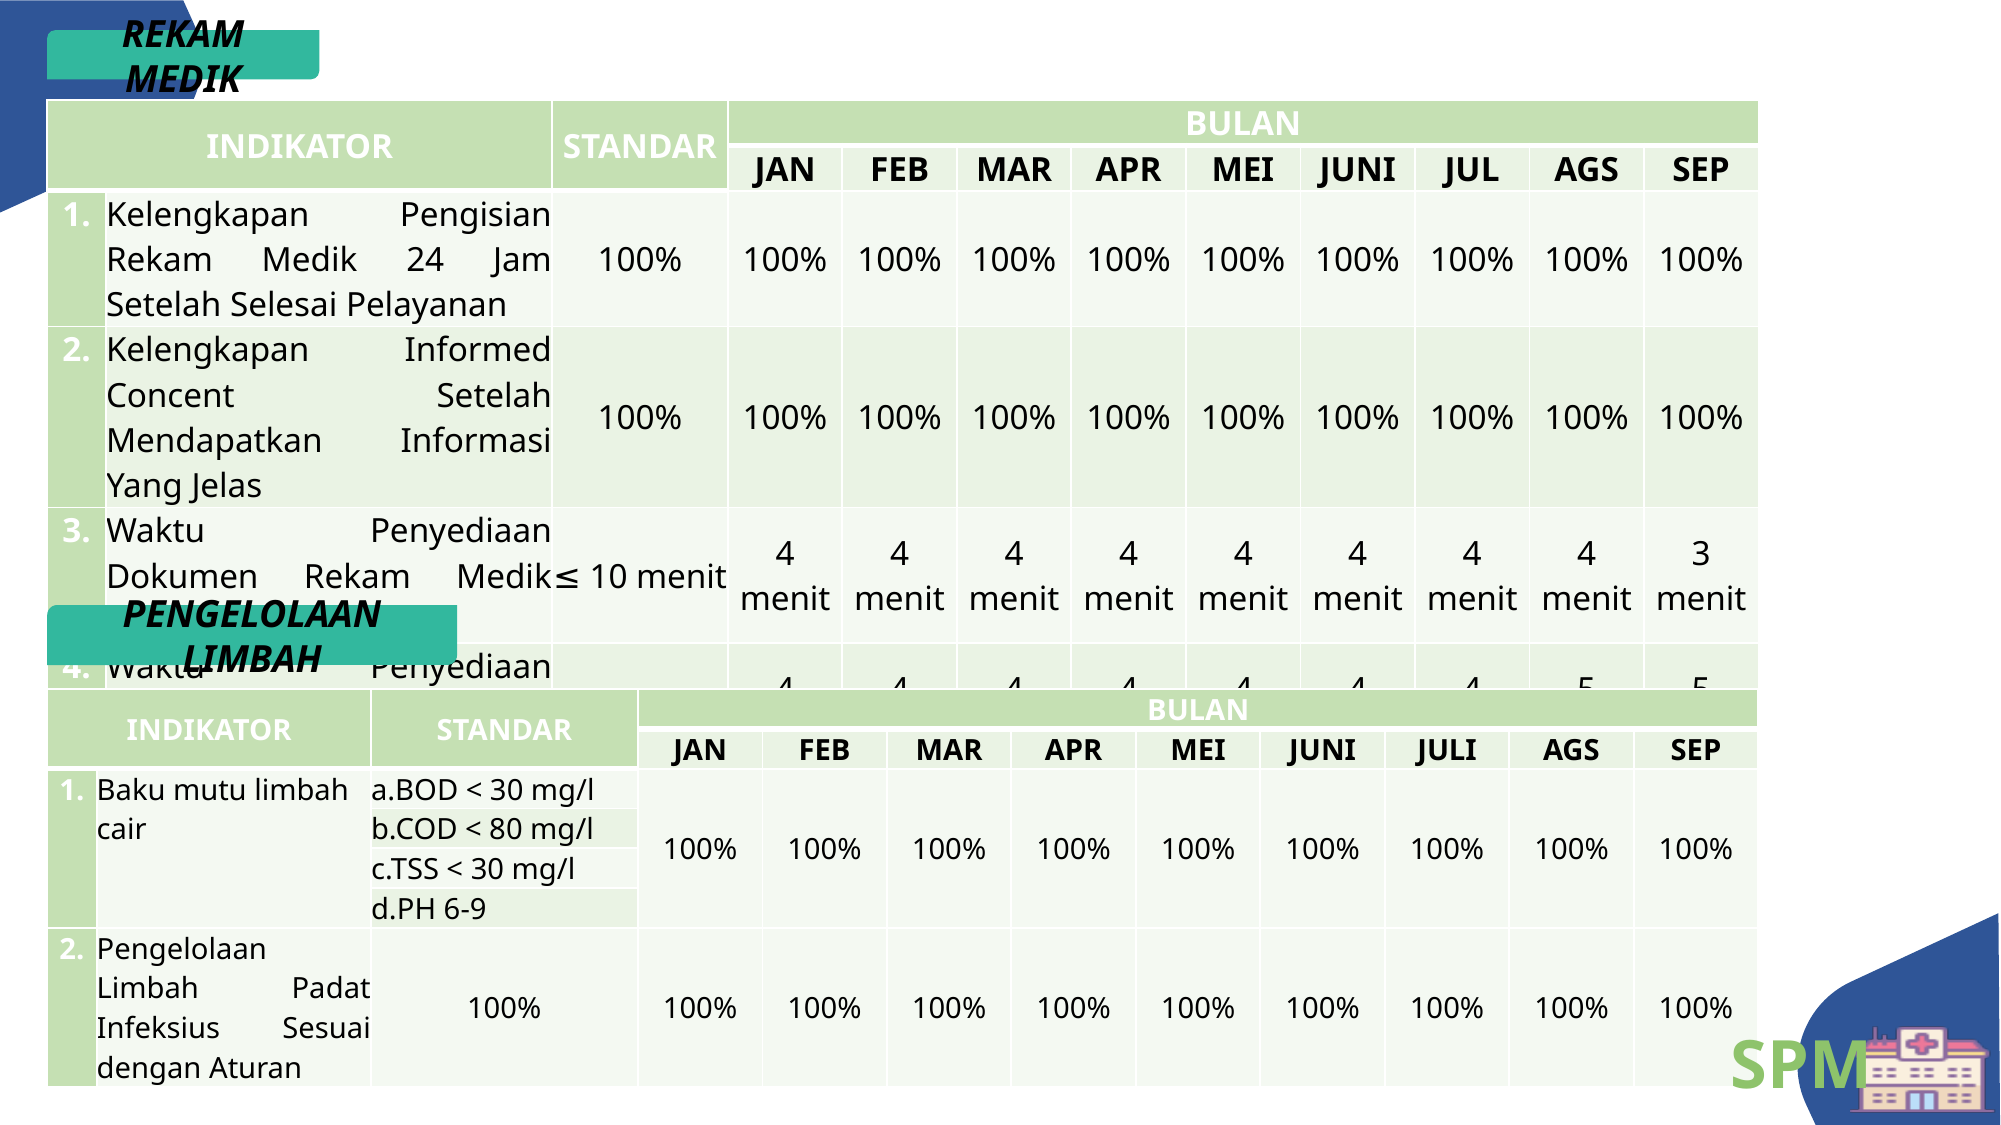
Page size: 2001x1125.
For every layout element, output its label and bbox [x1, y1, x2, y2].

table_cell [1301, 327, 1414, 507]
table_cell [1187, 148, 1300, 190]
table_cell [729, 192, 841, 326]
table_cell [1012, 732, 1135, 768]
table_cell [1645, 508, 1758, 642]
table_cell [888, 929, 1010, 1086]
table_cell [1301, 644, 1414, 688]
table_cell [1530, 327, 1643, 507]
table_cell [1386, 770, 1508, 927]
table_cell [1416, 644, 1529, 688]
table_cell [1645, 644, 1758, 688]
table_cell [1137, 770, 1259, 927]
table_header [639, 690, 1757, 726]
text_box [46, 604, 458, 666]
table_cell [372, 771, 637, 808]
table_cell [1261, 929, 1384, 1086]
table_cell [1187, 192, 1300, 326]
table_header [48, 690, 370, 766]
table_cell [1137, 929, 1259, 1086]
table_header [372, 690, 637, 766]
table_cell [553, 508, 727, 642]
text_box [1715, 1014, 1850, 1042]
table_cell [107, 193, 551, 326]
table_cell [1261, 770, 1384, 927]
table_cell [843, 148, 956, 190]
table_cell [372, 929, 637, 1086]
table_cell [107, 508, 551, 642]
table_cell [553, 193, 727, 326]
table_cell [729, 327, 841, 507]
table_cell [958, 327, 1070, 507]
table_cell [729, 644, 841, 688]
table_cell [763, 732, 886, 768]
table_cell [1635, 770, 1757, 927]
table_cell [372, 809, 637, 847]
table_cell [1416, 148, 1529, 190]
table_cell [1510, 732, 1633, 768]
table_cell [639, 929, 762, 1086]
table_cell [48, 193, 105, 326]
table_cell [1416, 192, 1529, 326]
table_cell [843, 508, 956, 642]
table_cell [1072, 148, 1185, 190]
table_cell [843, 644, 956, 688]
table_cell [48, 508, 105, 608]
table_cell [98, 929, 370, 1086]
table_cell [729, 508, 841, 642]
table_cell [372, 889, 637, 927]
table_cell [107, 327, 551, 507]
table_cell [48, 929, 96, 1086]
table_cell [639, 770, 762, 927]
table_cell [1386, 929, 1508, 1086]
table_cell [1635, 929, 1757, 1042]
table_cell [958, 508, 1070, 642]
table_cell [1635, 732, 1757, 768]
table_cell [763, 929, 886, 1086]
table_cell [1072, 192, 1185, 326]
table_cell [1072, 508, 1185, 642]
table_cell [1416, 327, 1529, 507]
table_header [553, 101, 727, 188]
table_cell [1645, 327, 1758, 507]
table_cell [1072, 644, 1185, 688]
table_cell [843, 327, 956, 507]
table_cell [107, 644, 551, 688]
table_cell [1530, 644, 1643, 688]
table_cell [1301, 192, 1414, 326]
table_cell [729, 148, 841, 190]
table_cell [1416, 508, 1529, 642]
table_cell [553, 644, 727, 688]
slide_number [1412, 1042, 1850, 1103]
text_box [1715, 1103, 1850, 1110]
table_cell [1137, 732, 1259, 768]
table_cell [372, 849, 637, 887]
table_cell [763, 770, 886, 927]
table_cell [98, 771, 370, 927]
table_cell [888, 732, 1010, 768]
table_cell [1530, 148, 1643, 190]
table_cell [48, 666, 105, 688]
table_cell [1386, 732, 1508, 768]
table_cell [48, 771, 96, 927]
table_cell [1261, 732, 1384, 768]
table_cell [958, 192, 1070, 326]
table_cell [958, 148, 1070, 190]
table_cell [1012, 770, 1135, 927]
table_cell [1530, 508, 1643, 642]
table_cell [843, 192, 956, 326]
picture [1850, 1014, 2000, 1116]
table_cell [1645, 148, 1758, 190]
table_cell [1645, 192, 1758, 326]
table_cell [1510, 770, 1633, 927]
table_cell [1530, 192, 1643, 326]
table_cell [1510, 929, 1633, 1042]
table_header [48, 101, 551, 188]
table_cell [1301, 508, 1414, 642]
table_cell [1012, 929, 1135, 1086]
table_cell [1187, 327, 1300, 507]
table_cell [1301, 148, 1414, 190]
table_cell [1187, 508, 1300, 642]
table_cell [553, 327, 727, 507]
table_cell [639, 732, 762, 768]
table_cell [1072, 327, 1185, 507]
table_cell [1187, 644, 1300, 688]
table_cell [888, 770, 1010, 927]
text_box [46, 29, 320, 80]
table_cell [48, 327, 105, 507]
table_cell [958, 644, 1070, 688]
table_header [729, 101, 1758, 143]
